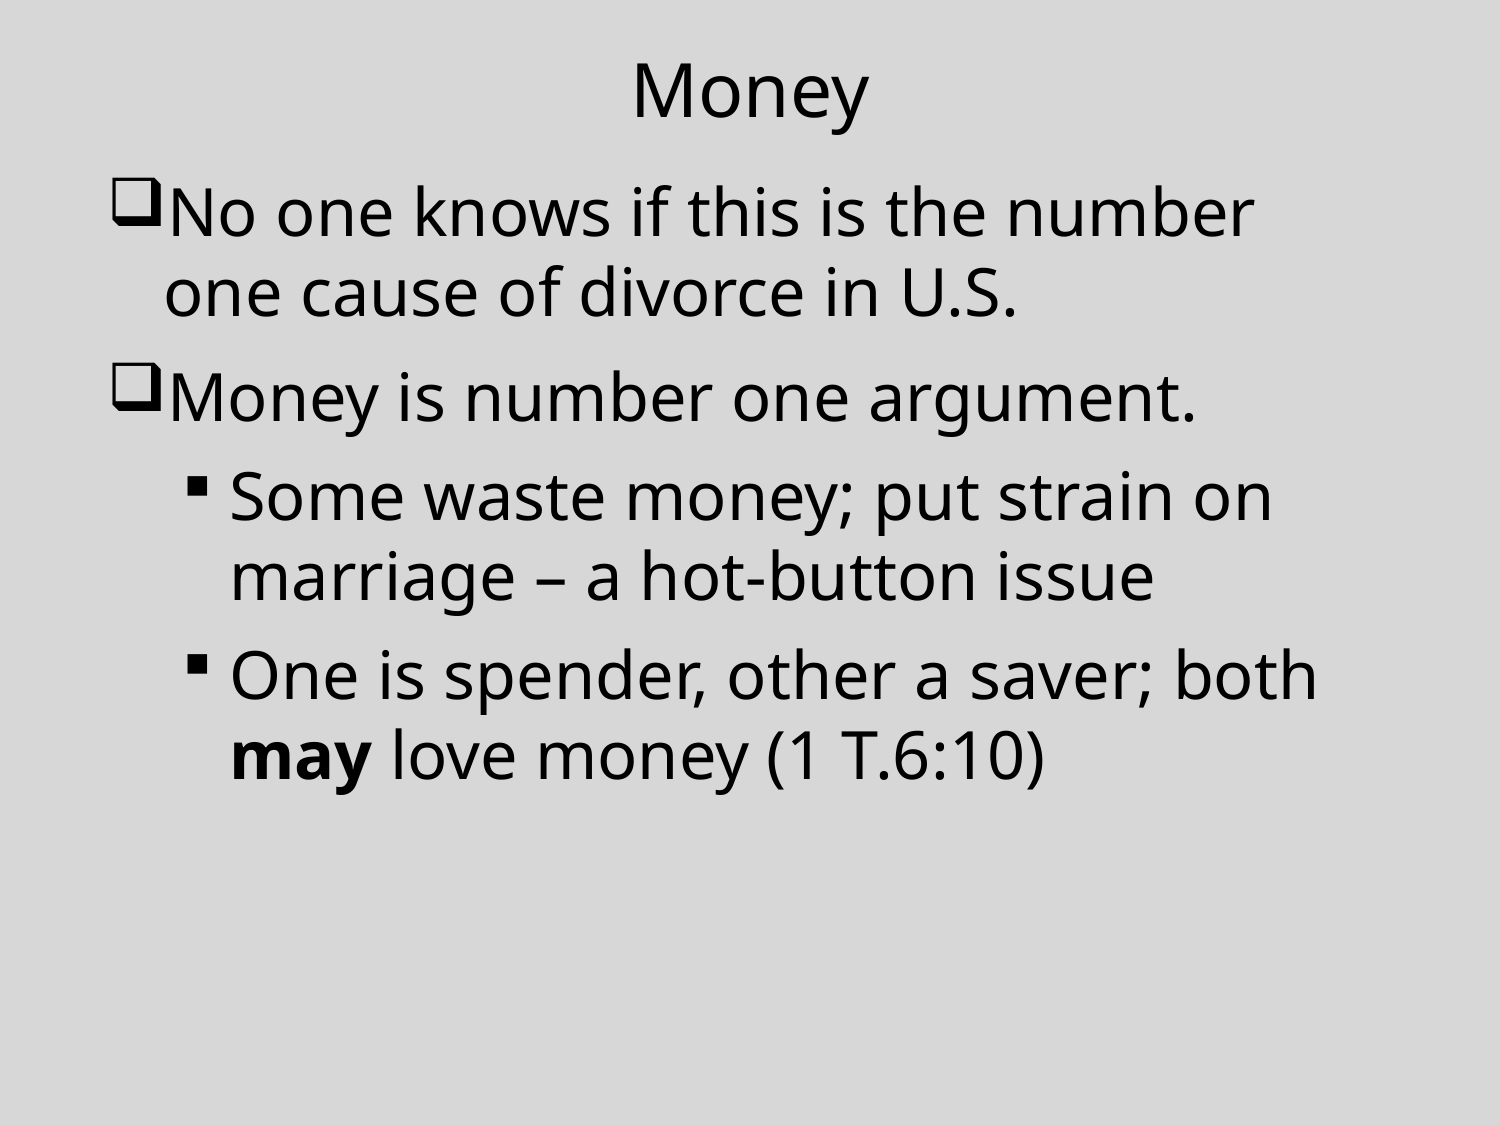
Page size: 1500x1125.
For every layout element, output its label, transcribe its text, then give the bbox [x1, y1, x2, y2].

list No one knows if this is the number one cause of divorce in U.S. Money is number one argument. Some waste money; put strain on marriage – a hot-button issue One is spender, other a saver; both may love money (1 T.6:10) [92, 162, 1405, 1075]
title Money [112, 12, 1388, 162]
